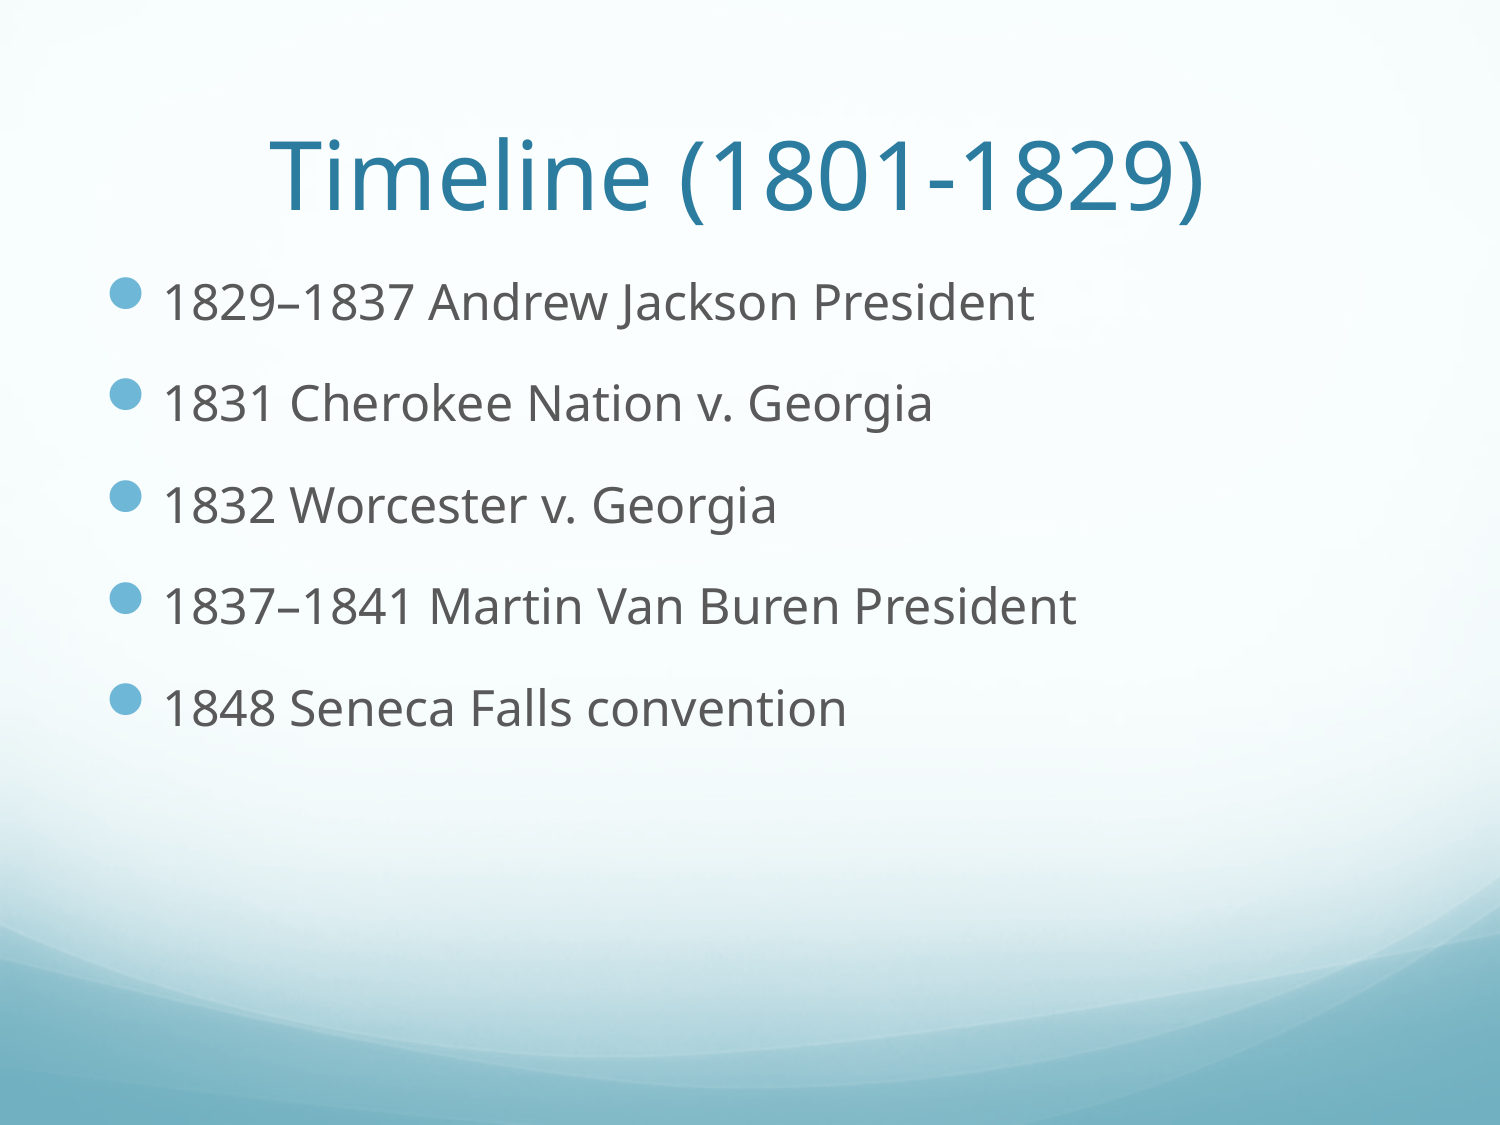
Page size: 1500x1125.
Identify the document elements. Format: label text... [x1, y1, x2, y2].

list 1829–1837 Andrew Jackson President 1831 Cherokee Nation v. Georgia 1832 Worcester v. Georgia 1837–1841 Martin Van Buren President 1848 Seneca Falls convention [90, 262, 1410, 975]
title Timeline (1801-1829) [90, 17, 1410, 237]
